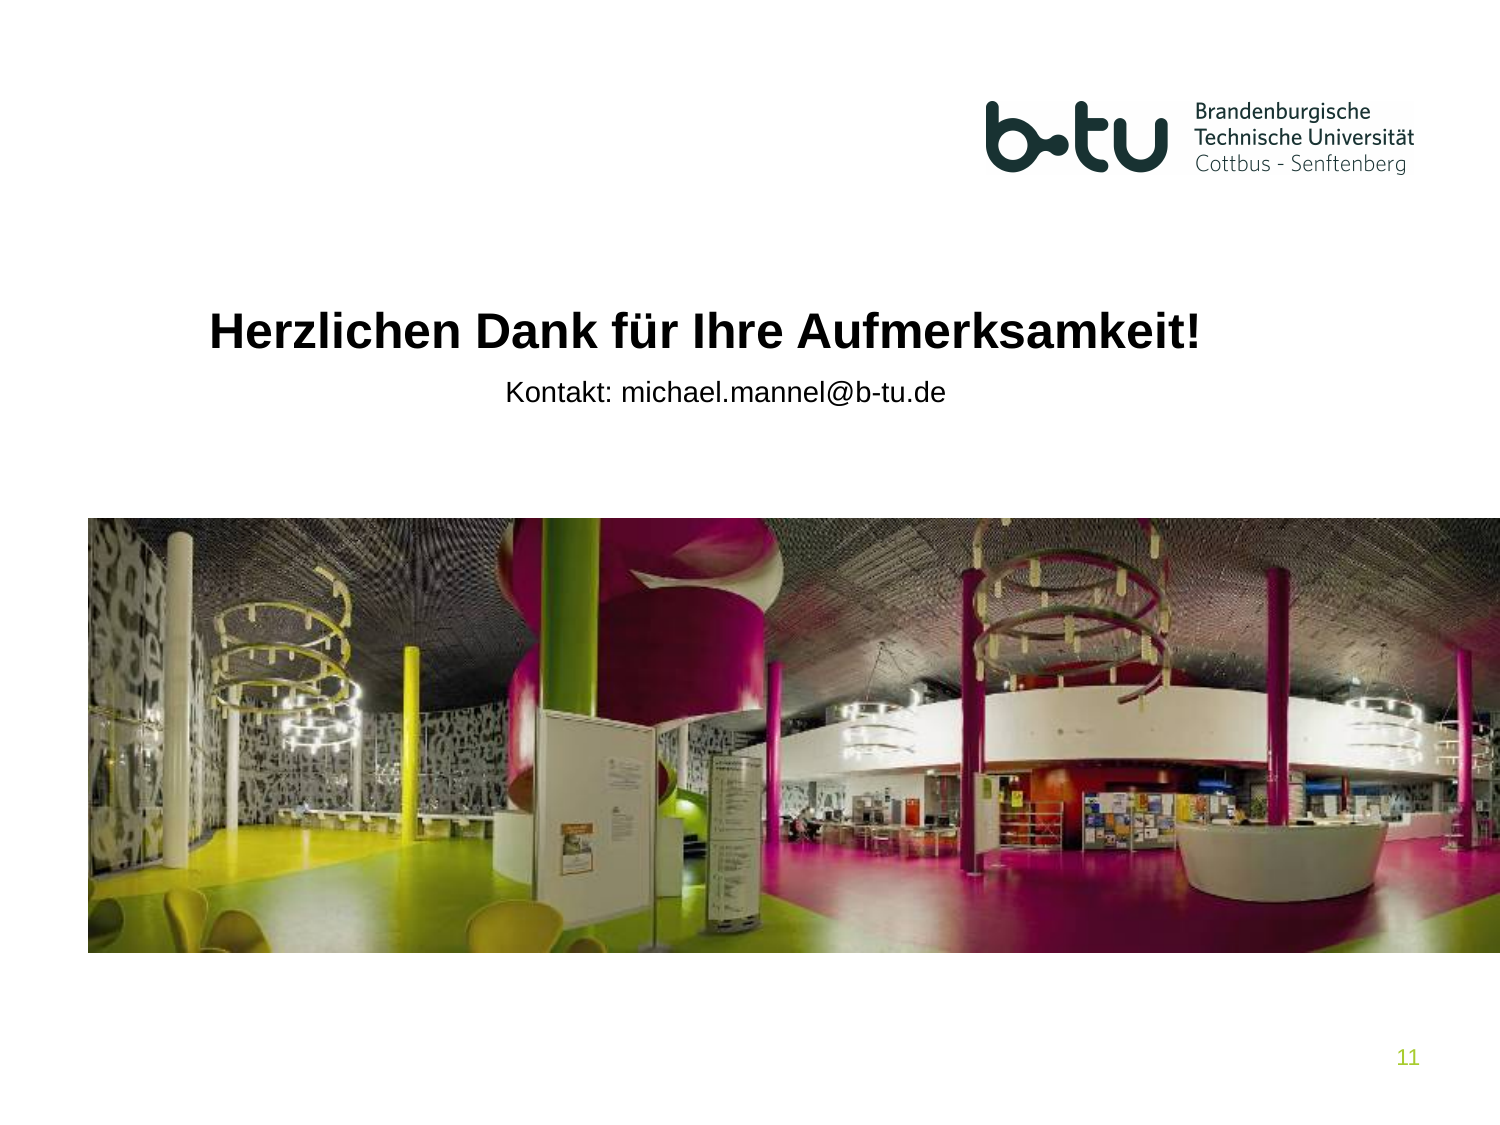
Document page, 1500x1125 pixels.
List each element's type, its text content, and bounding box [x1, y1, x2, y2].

text_box Herzlichen Dank für Ihre Aufmerksamkeit! Kontakt: michael.mannel@b-tu.de [194, 290, 1258, 458]
picture [986, 101, 1414, 175]
picture [88, 518, 1500, 953]
